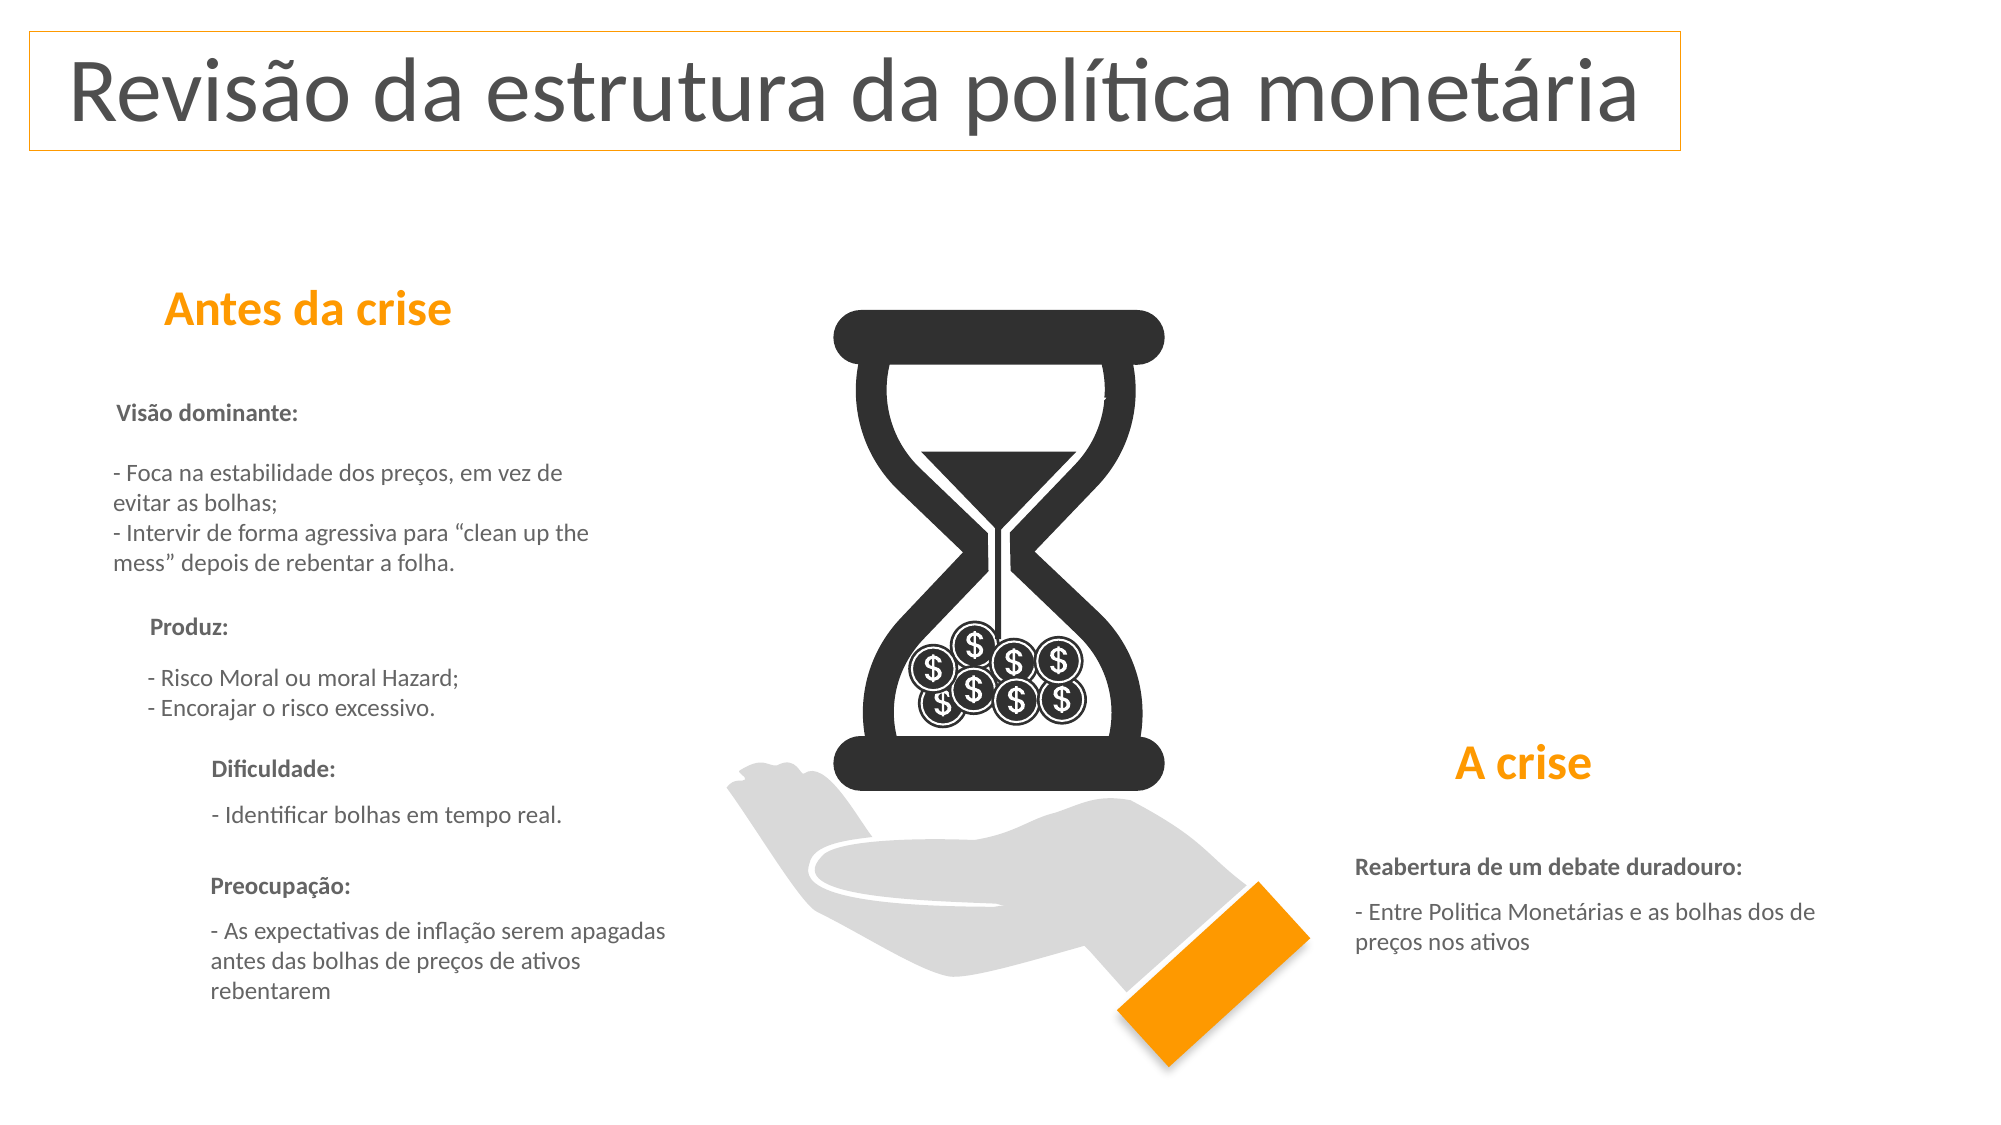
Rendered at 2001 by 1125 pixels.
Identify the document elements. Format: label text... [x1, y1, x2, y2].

list Revisão da estrutura da política monetária [29, 31, 1681, 151]
text_box A crise [1440, 722, 2000, 798]
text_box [726, 762, 1310, 1013]
text_box - Foca na estabilidade dos preços, em vez de evitar as bolhas; - Intervir de forma agressiva para “clean up the mess” depois de rebentar a folha. [98, 449, 607, 584]
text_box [196, 745, 705, 837]
text_box Visão dominante: [101, 388, 610, 434]
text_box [724, 273, 1274, 828]
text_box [1340, 842, 1849, 965]
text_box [132, 602, 644, 730]
text_box Antes da crise [149, 268, 729, 344]
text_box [195, 862, 704, 1014]
